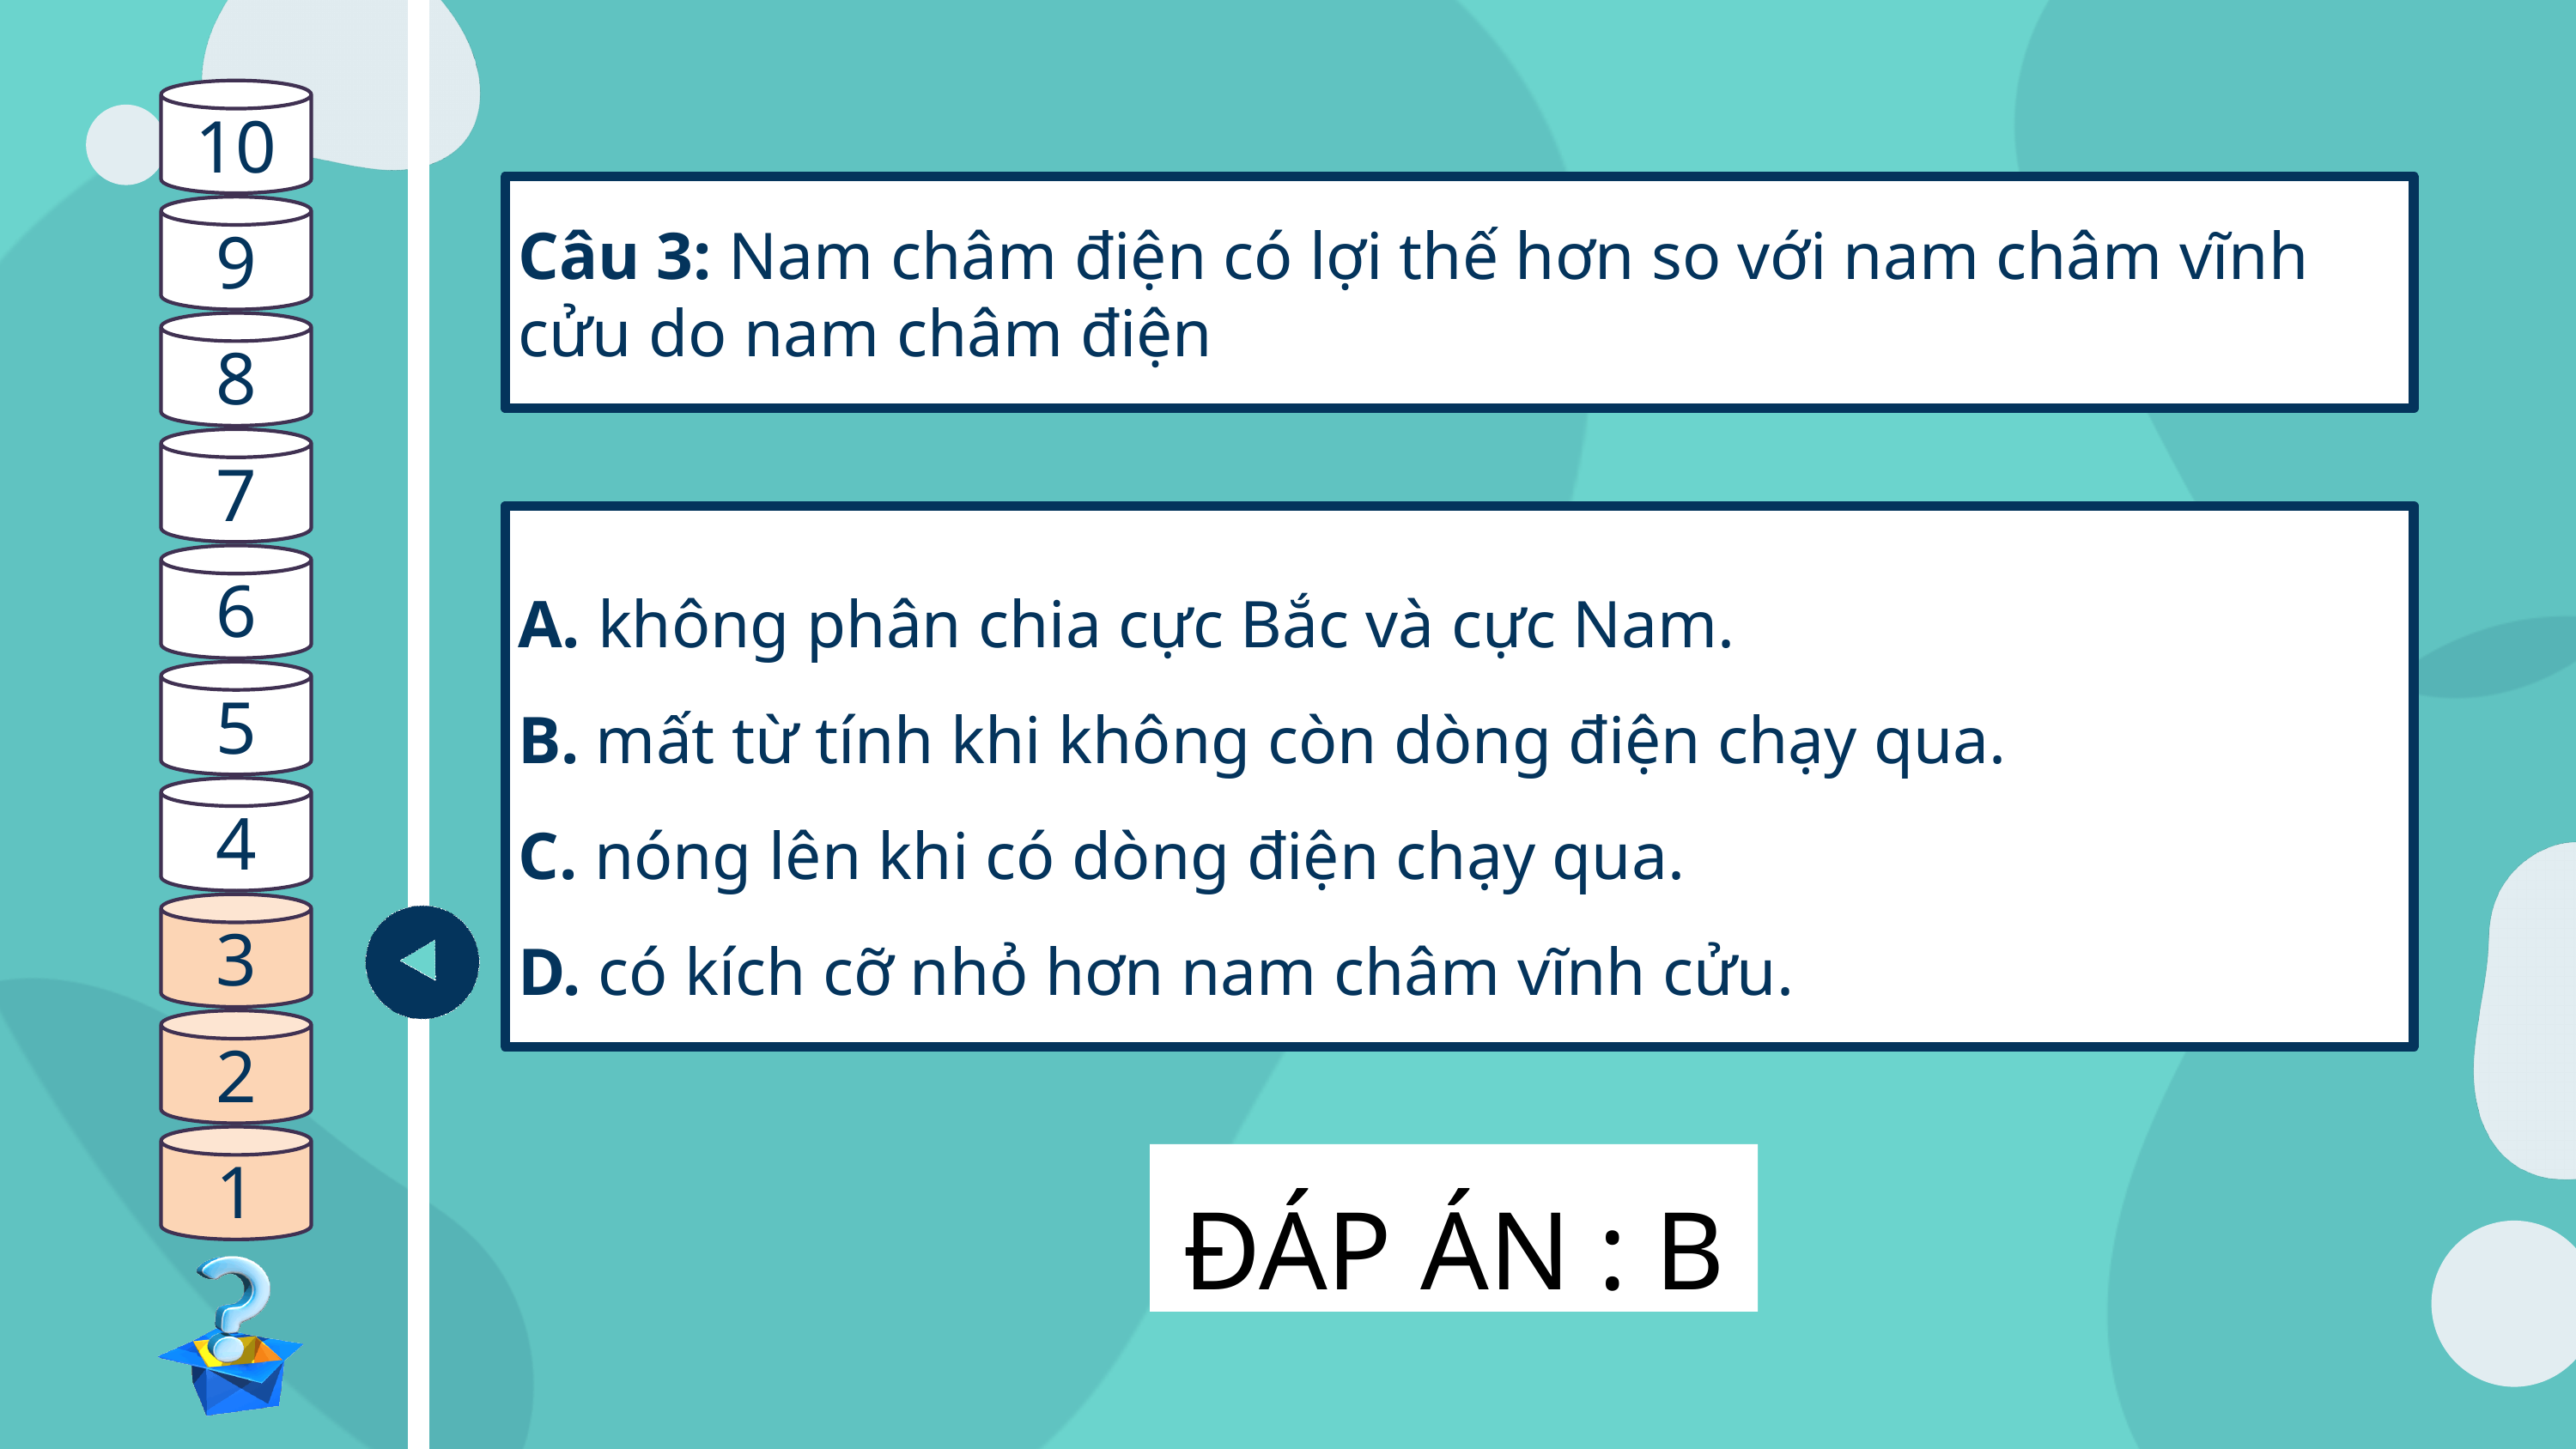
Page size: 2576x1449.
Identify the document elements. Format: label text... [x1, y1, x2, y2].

picture [0, 0, 1577, 1449]
picture [1997, 0, 2576, 1449]
text_box A. không phân chia cực Bắc và cực Nam. B. mất từ tính khi không còn dòng điện chạy qua. C. nóng lên khi có dòng điện chạy qua. D. có kích cỡ nhỏ hơn nam châm vĩnh cửu. [1580, 506, 2098, 1047]
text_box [2431, 1220, 2576, 1387]
text_box Câu 3: Nam châm điện có lợi thế hơn so với nam châm vĩnh cửu do nam châm điện [1580, 176, 1993, 409]
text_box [85, 104, 167, 185]
text_box ĐÁP ÁN : B [1580, 1143, 1759, 1312]
